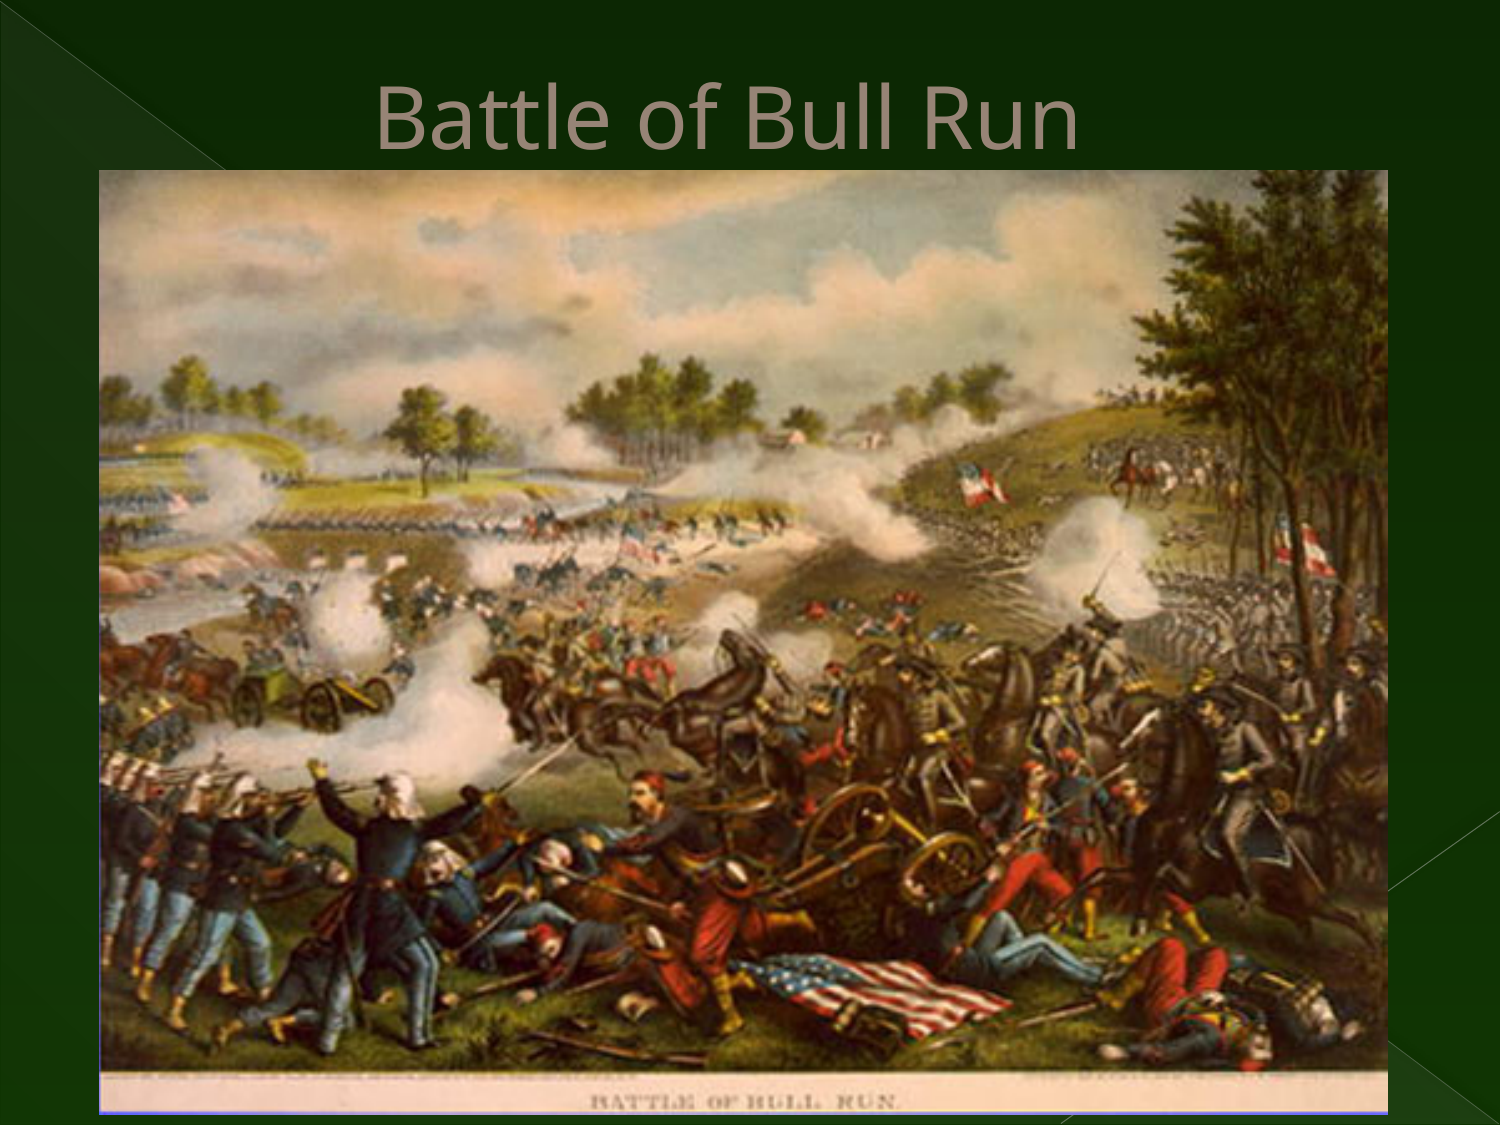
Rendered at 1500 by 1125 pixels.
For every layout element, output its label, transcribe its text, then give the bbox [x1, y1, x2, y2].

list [99, 170, 1388, 1115]
title Battle of Bull Run [12, 0, 1363, 230]
